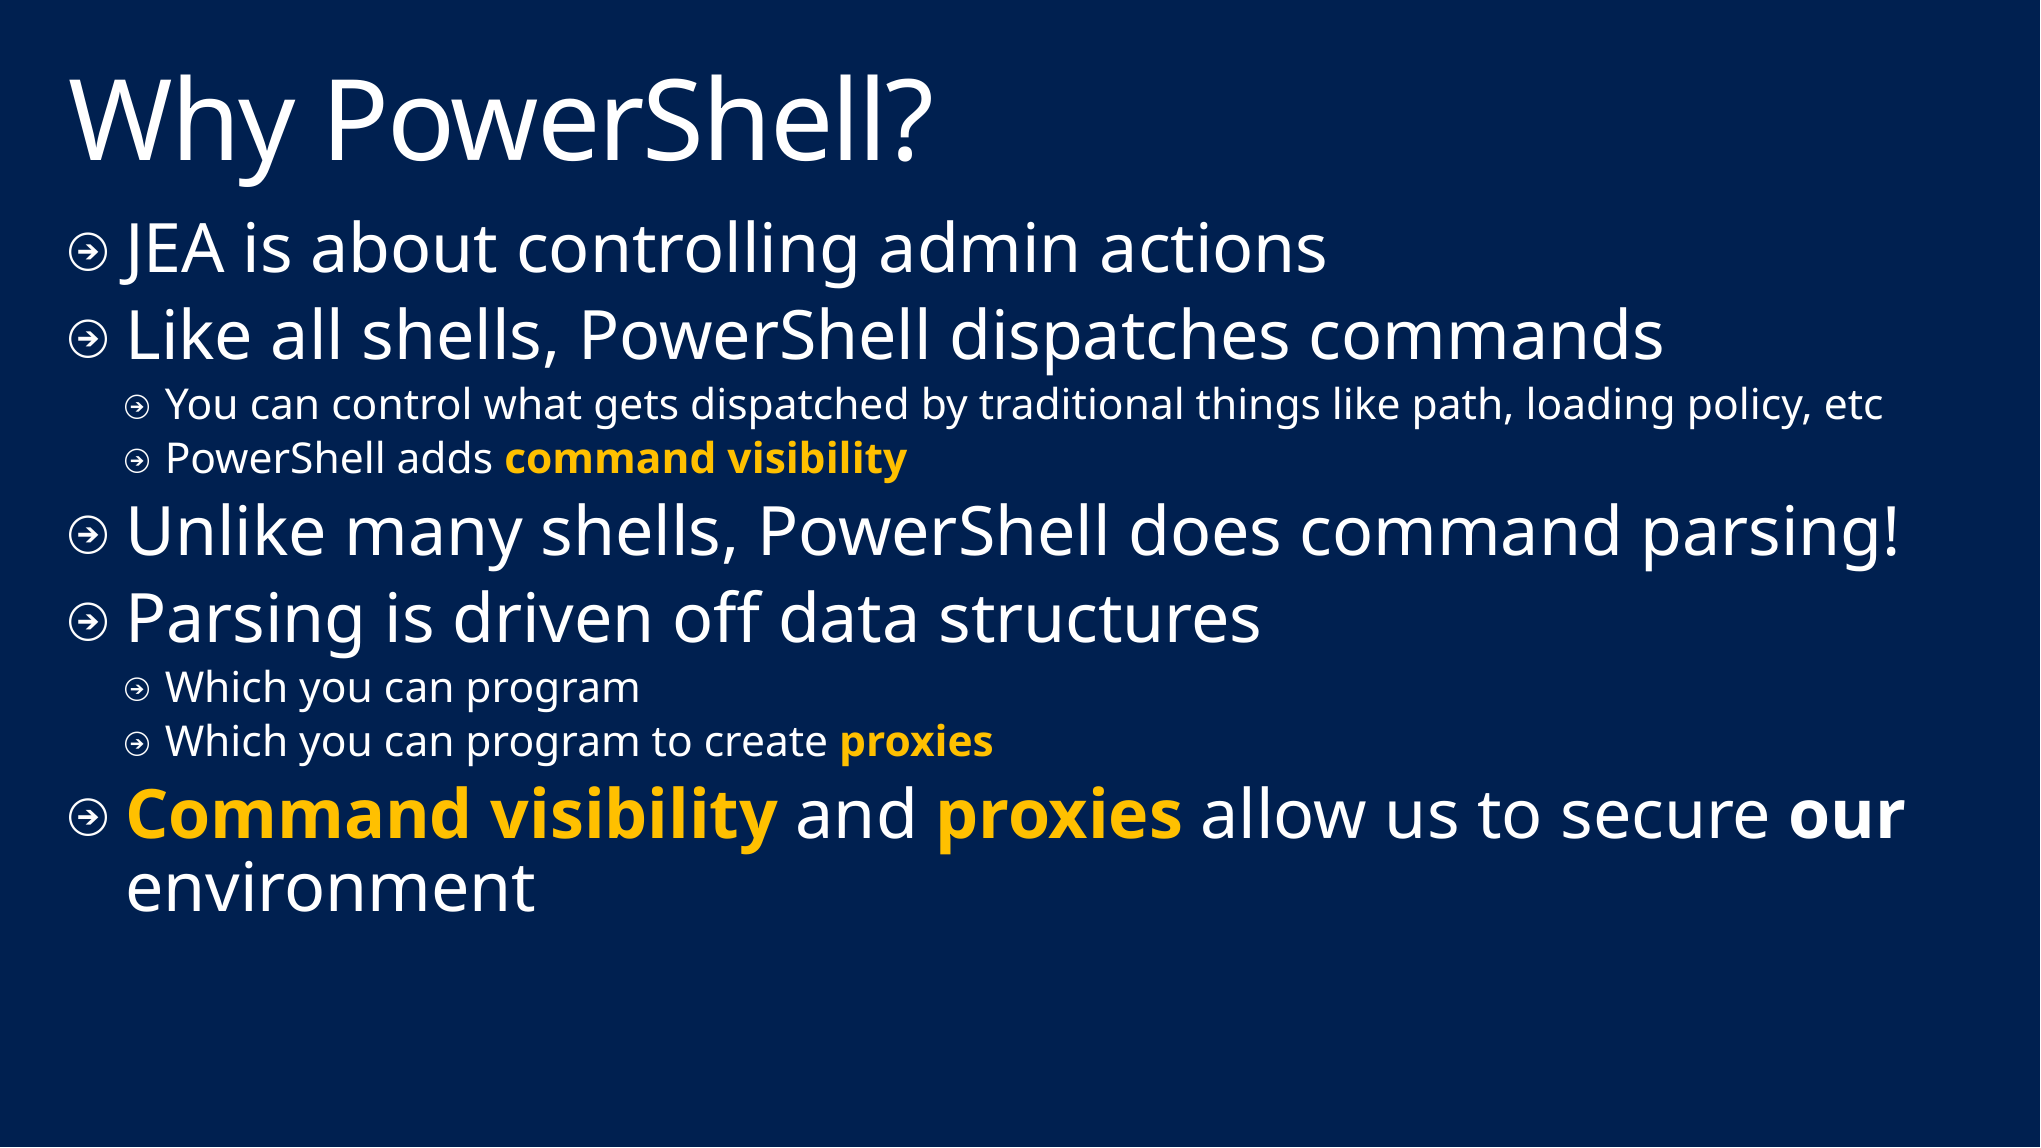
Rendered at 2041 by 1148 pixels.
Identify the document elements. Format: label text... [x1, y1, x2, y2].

picture [69, 592, 117, 641]
picture [125, 671, 156, 701]
picture [69, 505, 117, 554]
list JEA is about controlling admin actions Like all shells, PowerShell dispatches commands You can control what gets dispatched by traditional things like path, loading policy, etc PowerShell adds command visibility Unlike many shells, PowerShell does command parsing! Parsing is driven off data structures Which you can program Which you can program to create proxies Command visibility and proxies allow us to secure our environment [45, 199, 1996, 565]
title Why PowerShell? [45, 48, 1996, 199]
picture [125, 442, 156, 473]
picture [69, 309, 117, 358]
picture [125, 388, 156, 419]
picture [69, 222, 117, 271]
picture [125, 725, 156, 756]
picture [69, 788, 117, 836]
